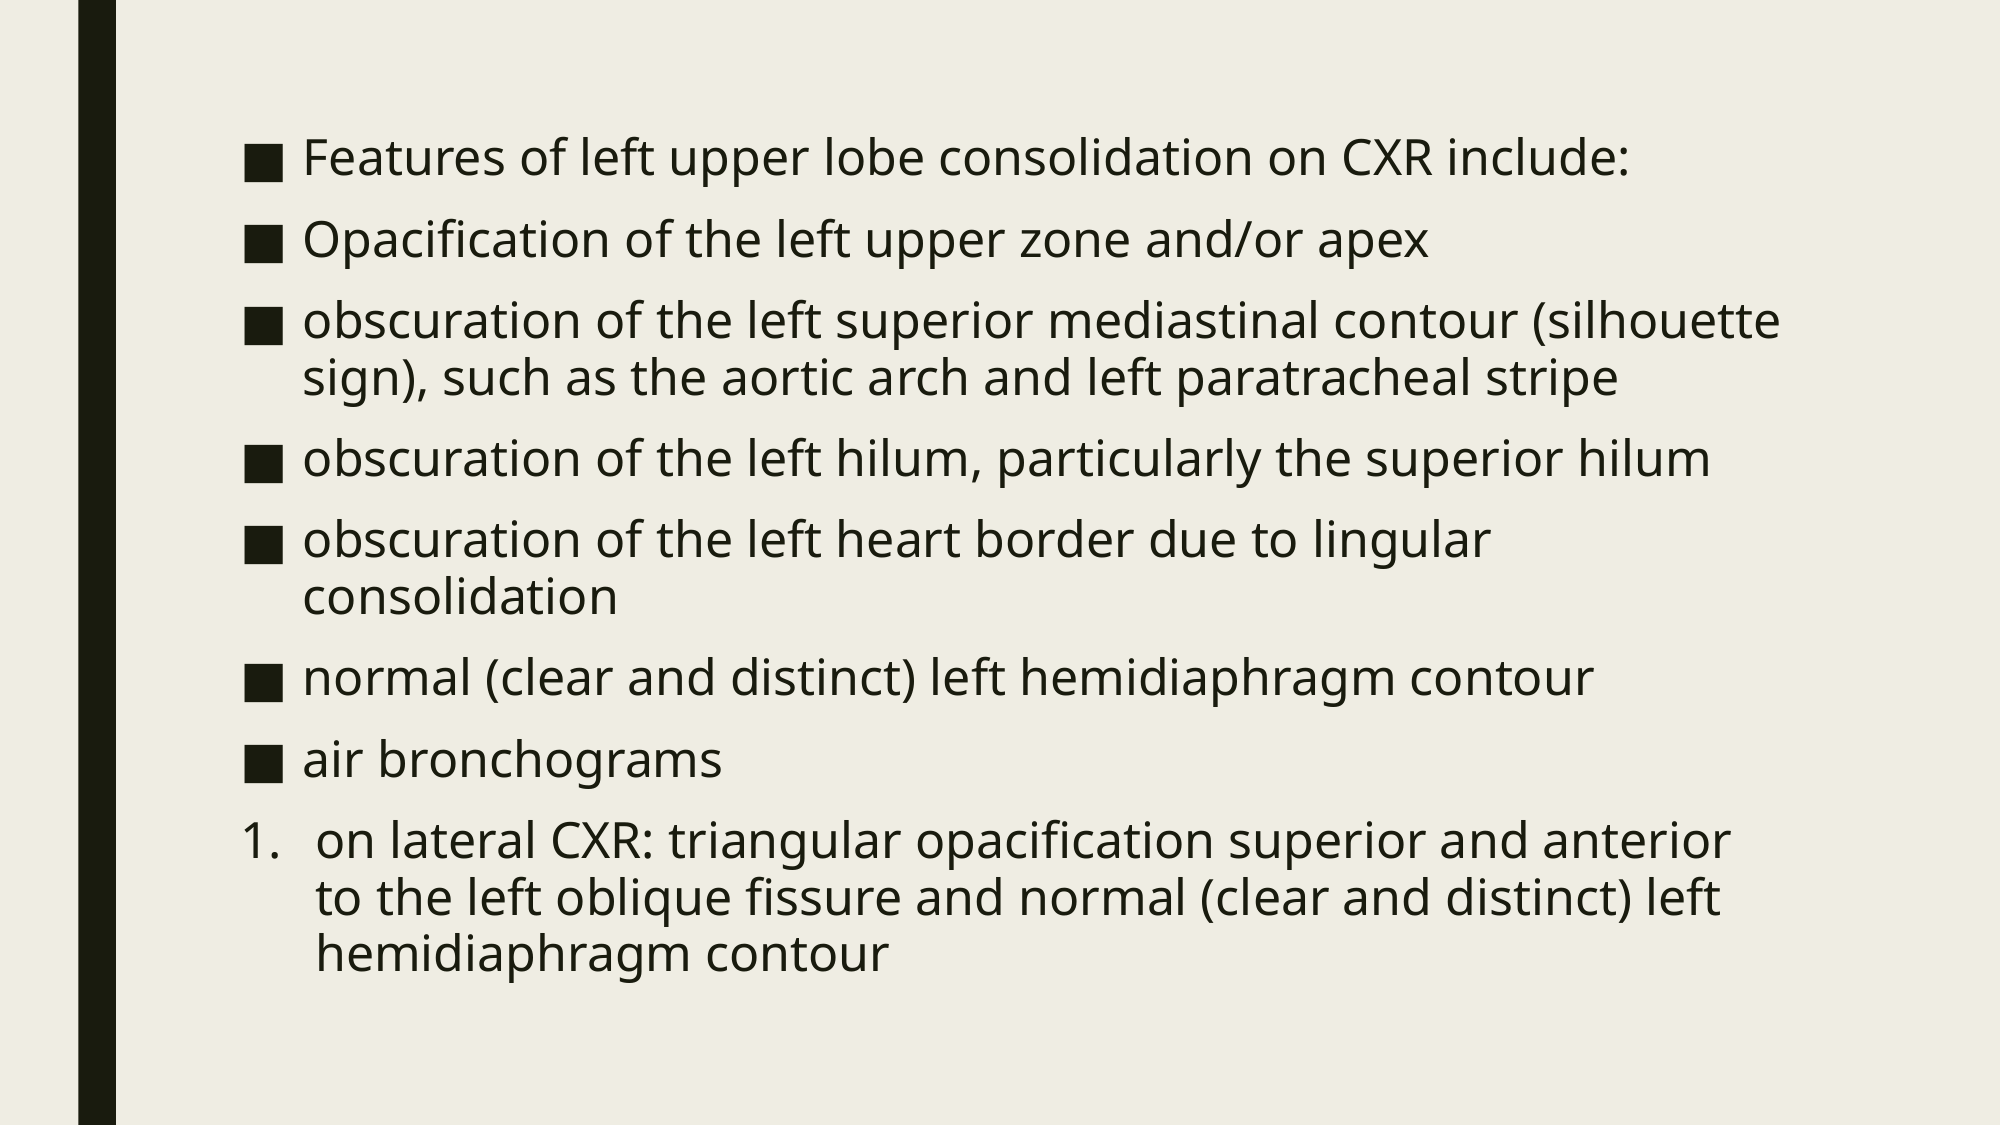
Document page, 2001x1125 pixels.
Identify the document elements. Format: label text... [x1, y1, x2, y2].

list Features of left upper lobe consolidation on CXR include: Opacification of the left upper zone and/or apex obscuration of the left superior mediastinal contour (silhouette sign), such as the aortic arch and left paratracheal stripe obscuration of the left hilum, particularly the superior hilum obscuration of the left heart border due to lingular consolidation normal (clear and distinct) left hemidiaphragm contour air bronchograms on lateral CXR: triangular opacification superior and anterior to the left oblique fissure and normal (clear and distinct) left hemidiaphragm contour [225, 123, 1800, 963]
